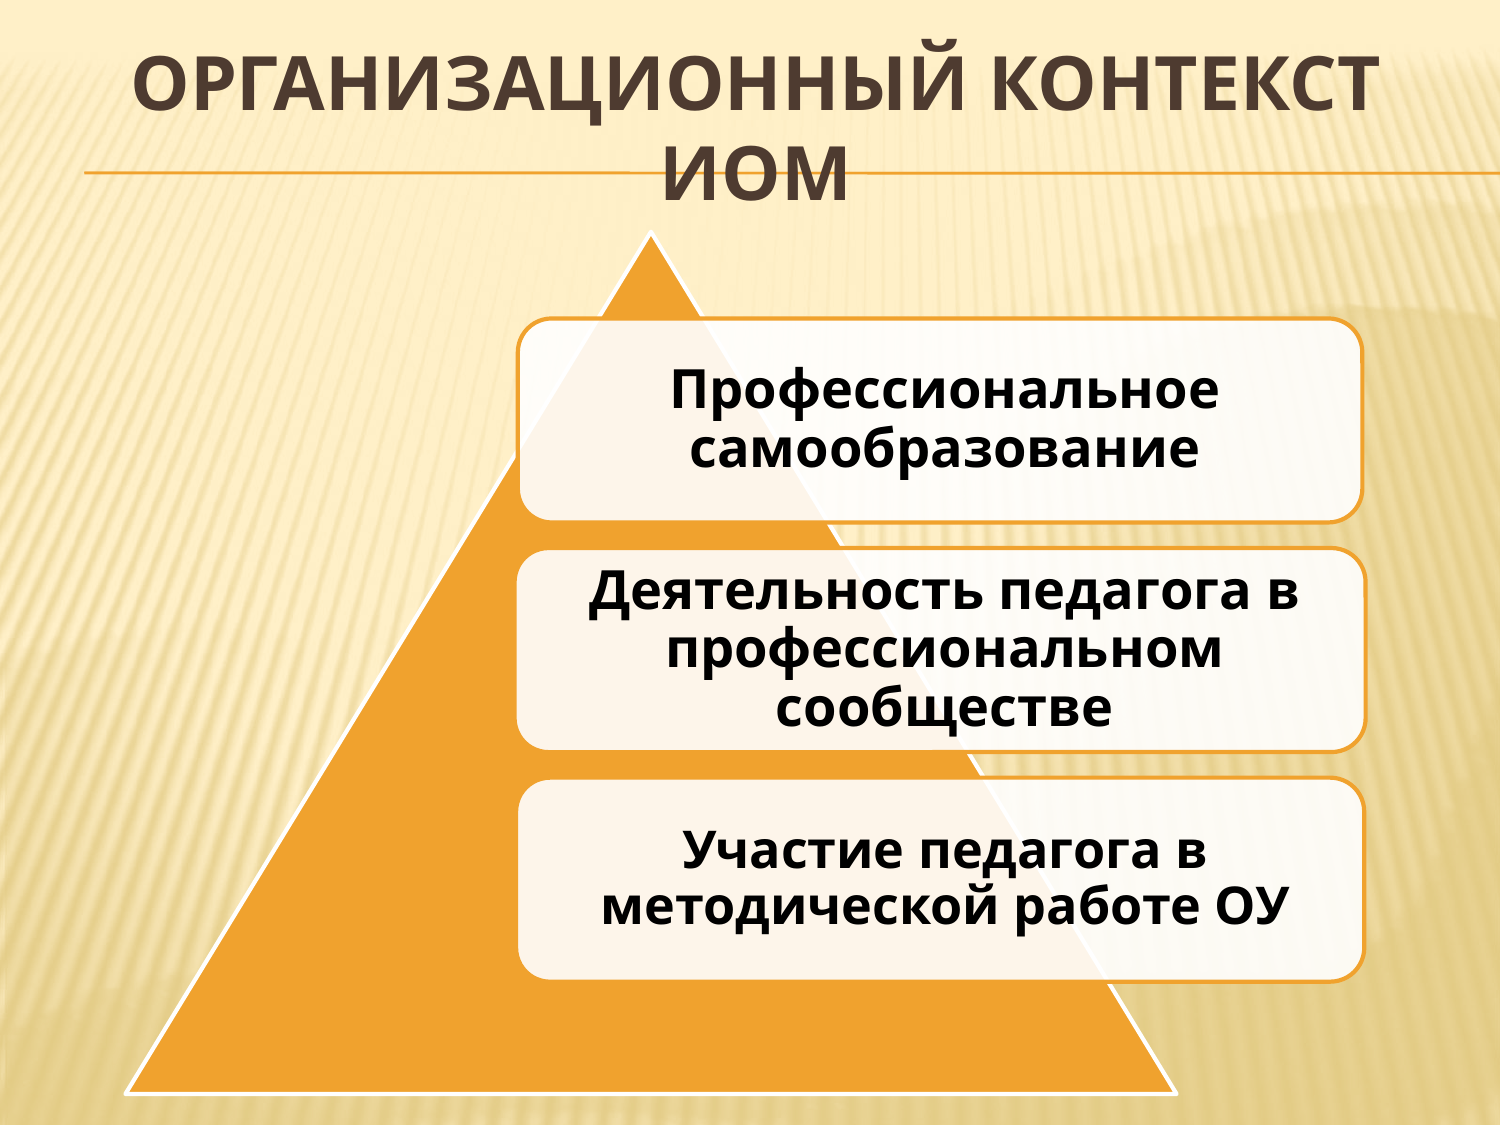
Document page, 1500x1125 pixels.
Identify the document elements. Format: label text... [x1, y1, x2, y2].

title Организационный контекст ИОМ [53, 30, 1459, 220]
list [40, 231, 1460, 1095]
